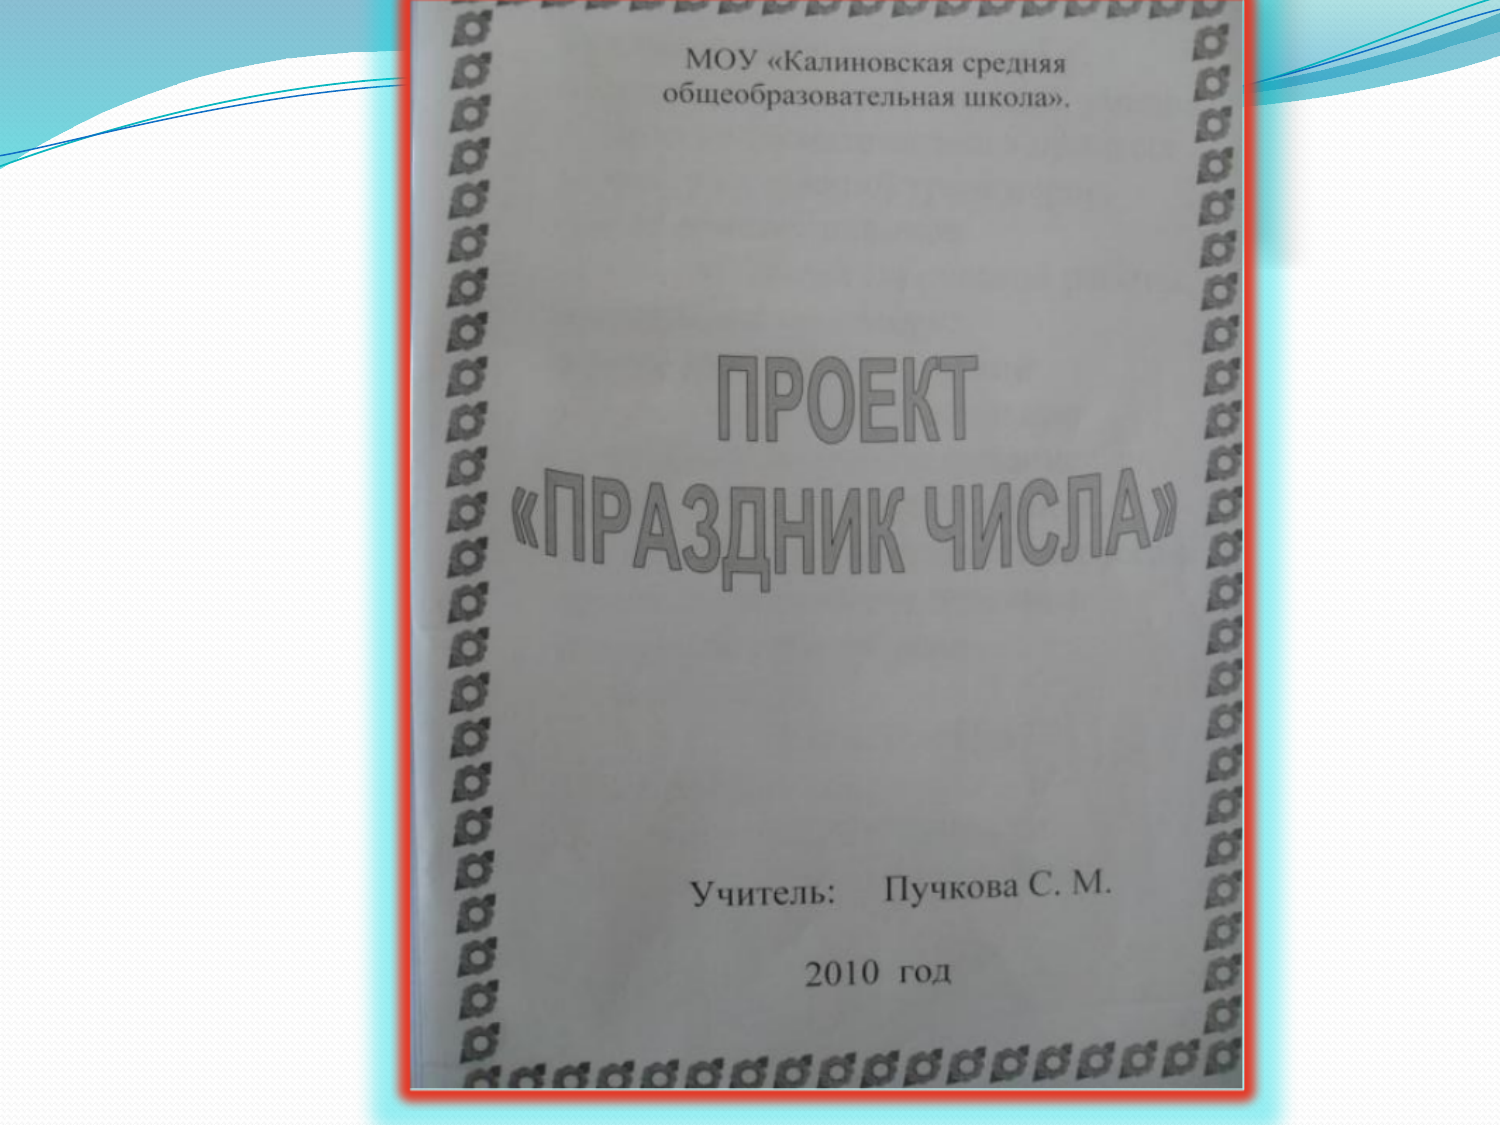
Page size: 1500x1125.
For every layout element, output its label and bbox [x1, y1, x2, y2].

picture [412, 973, 1242, 1088]
picture [280, 2, 1372, 962]
